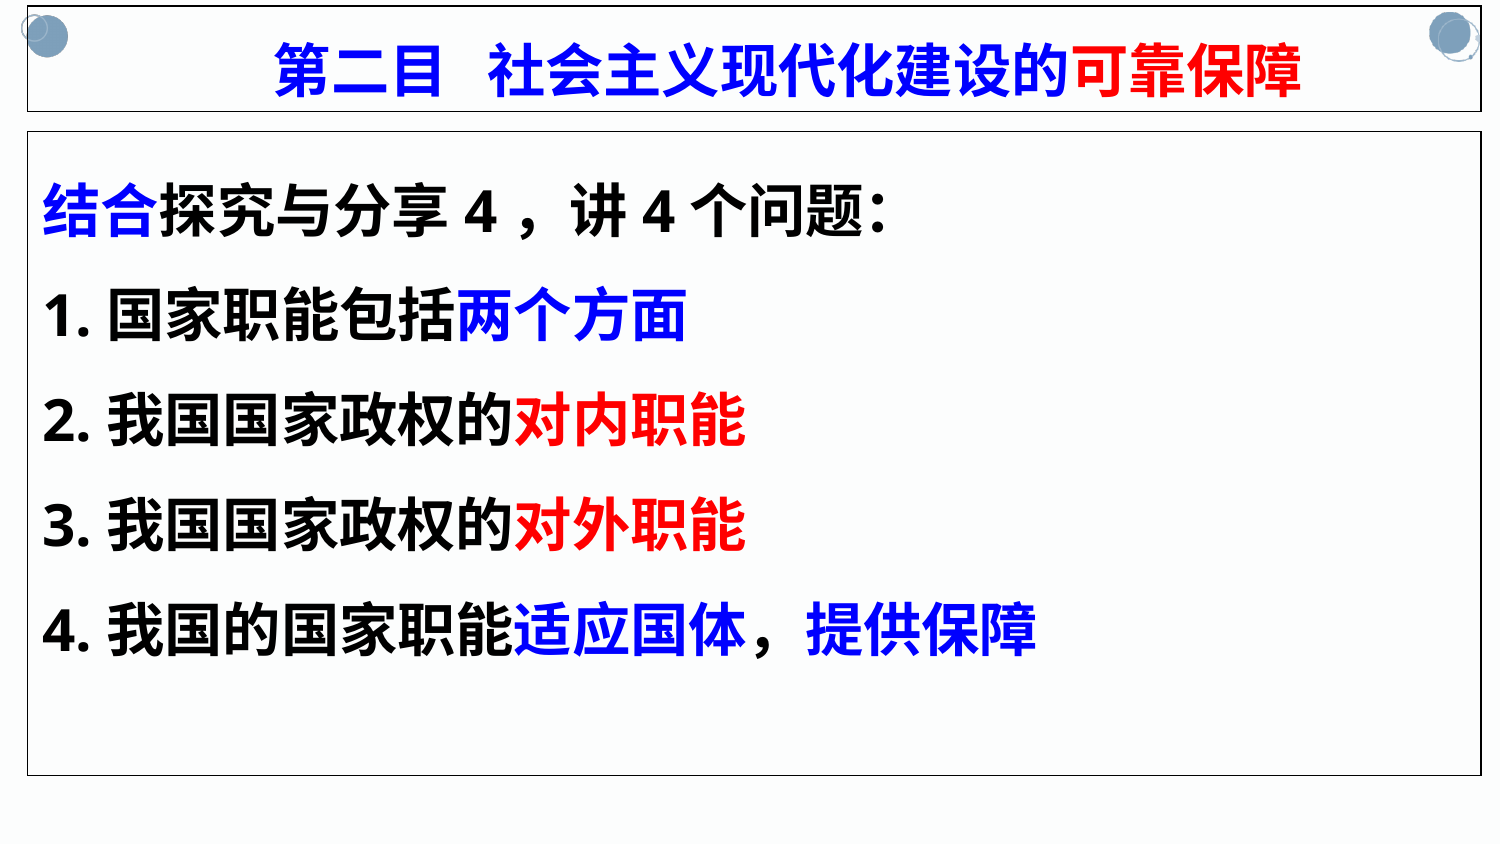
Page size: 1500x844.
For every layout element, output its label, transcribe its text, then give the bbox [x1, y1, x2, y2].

picture [1411, 0, 1500, 73]
text_box 结合探究与分享4，讲4个问题： 1.国家职能包括两个方面 2.我国国家政权的对内职能 3.我国国家政权的对外职能 4.我国的国家职能适应国体，提供保障 [27, 131, 1481, 776]
picture [0, 0, 89, 73]
text_box 第二目 社会主义现代化建设的可靠保障 [27, 6, 1481, 112]
